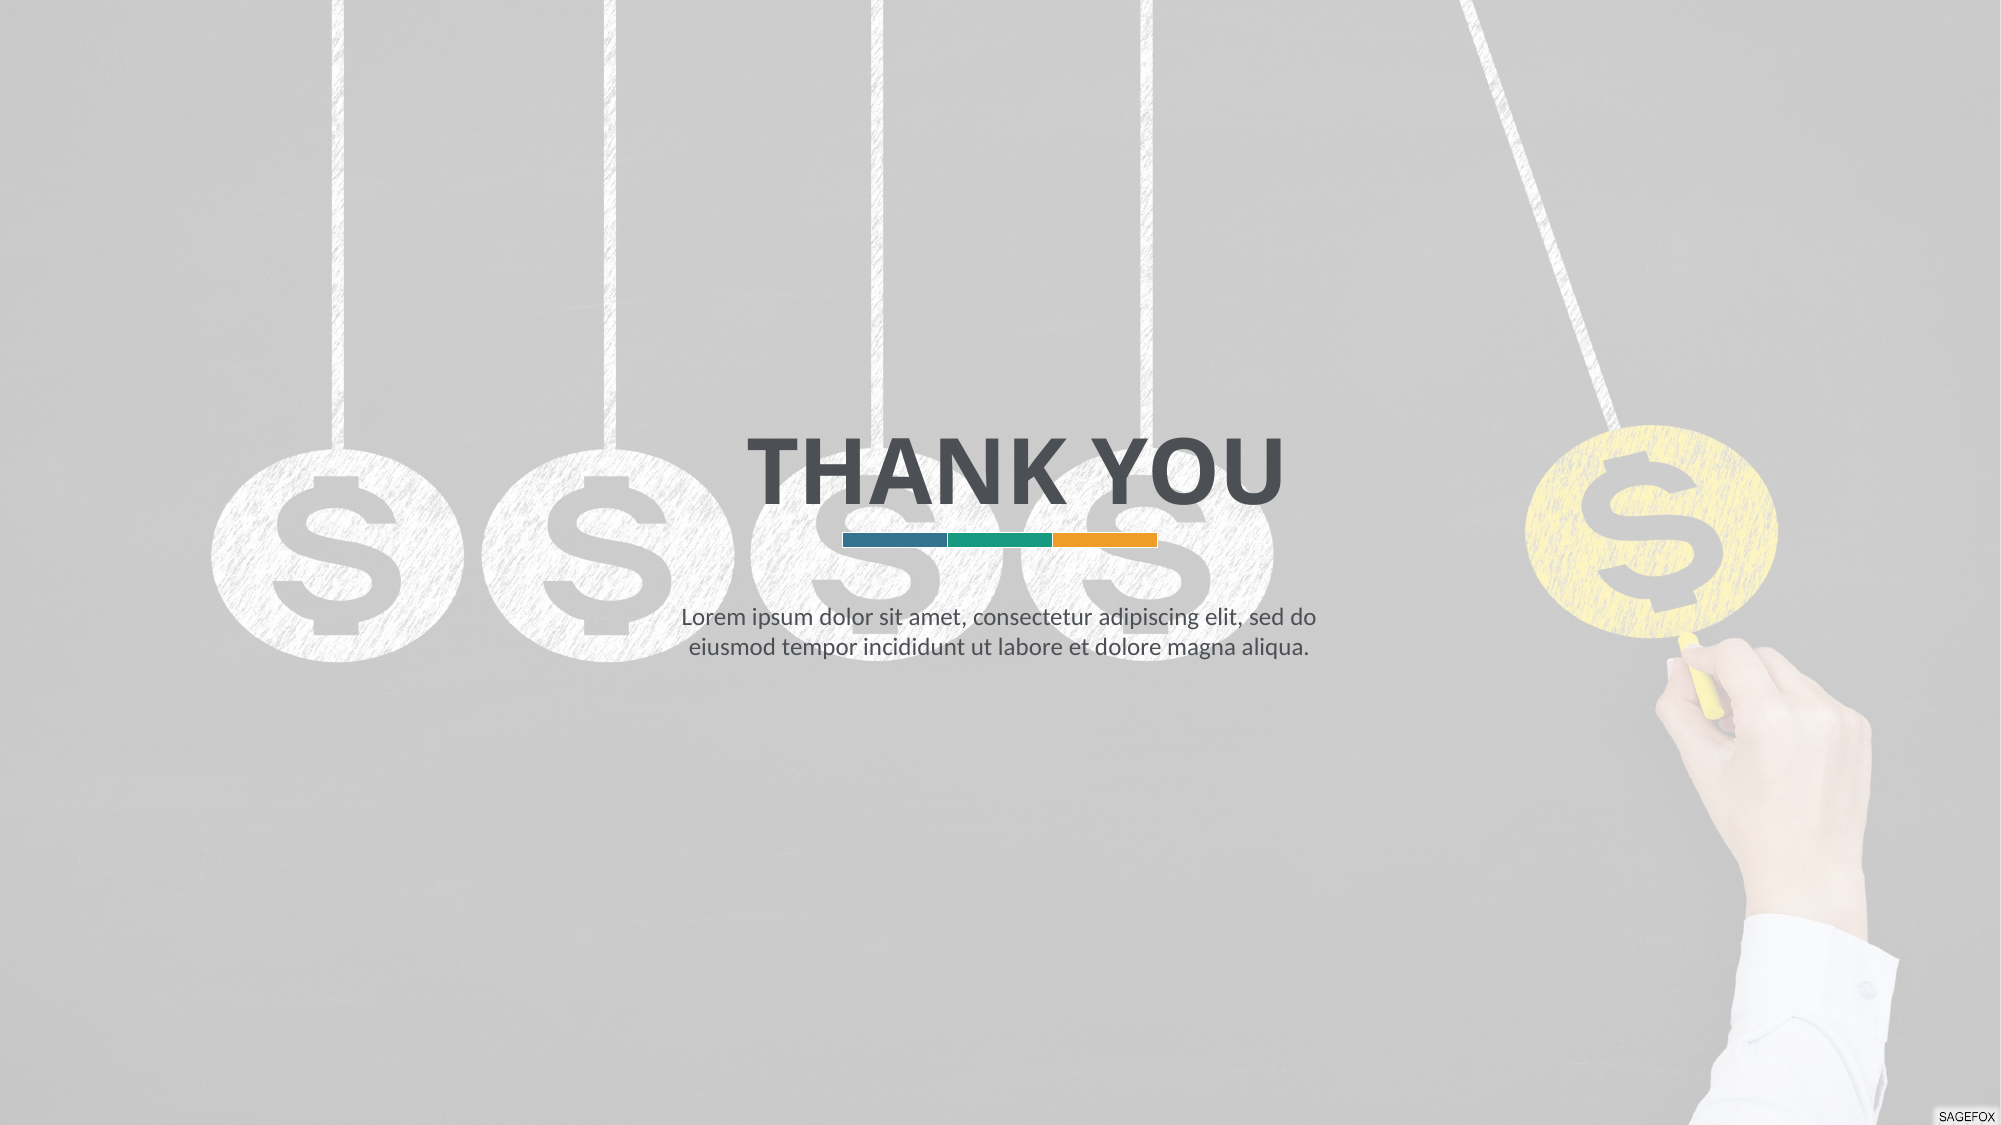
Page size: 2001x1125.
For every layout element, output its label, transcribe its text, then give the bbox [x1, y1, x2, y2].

picture [1936, 1111, 1997, 1125]
text_box THANK YOU [565, 405, 1470, 531]
text_box Lorem ipsum dolor sit amet, consectetur adipiscing elit, sed do eiusmod tempor incididunt ut labore et dolore magna aliqua. [660, 593, 1340, 668]
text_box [842, 532, 1158, 548]
